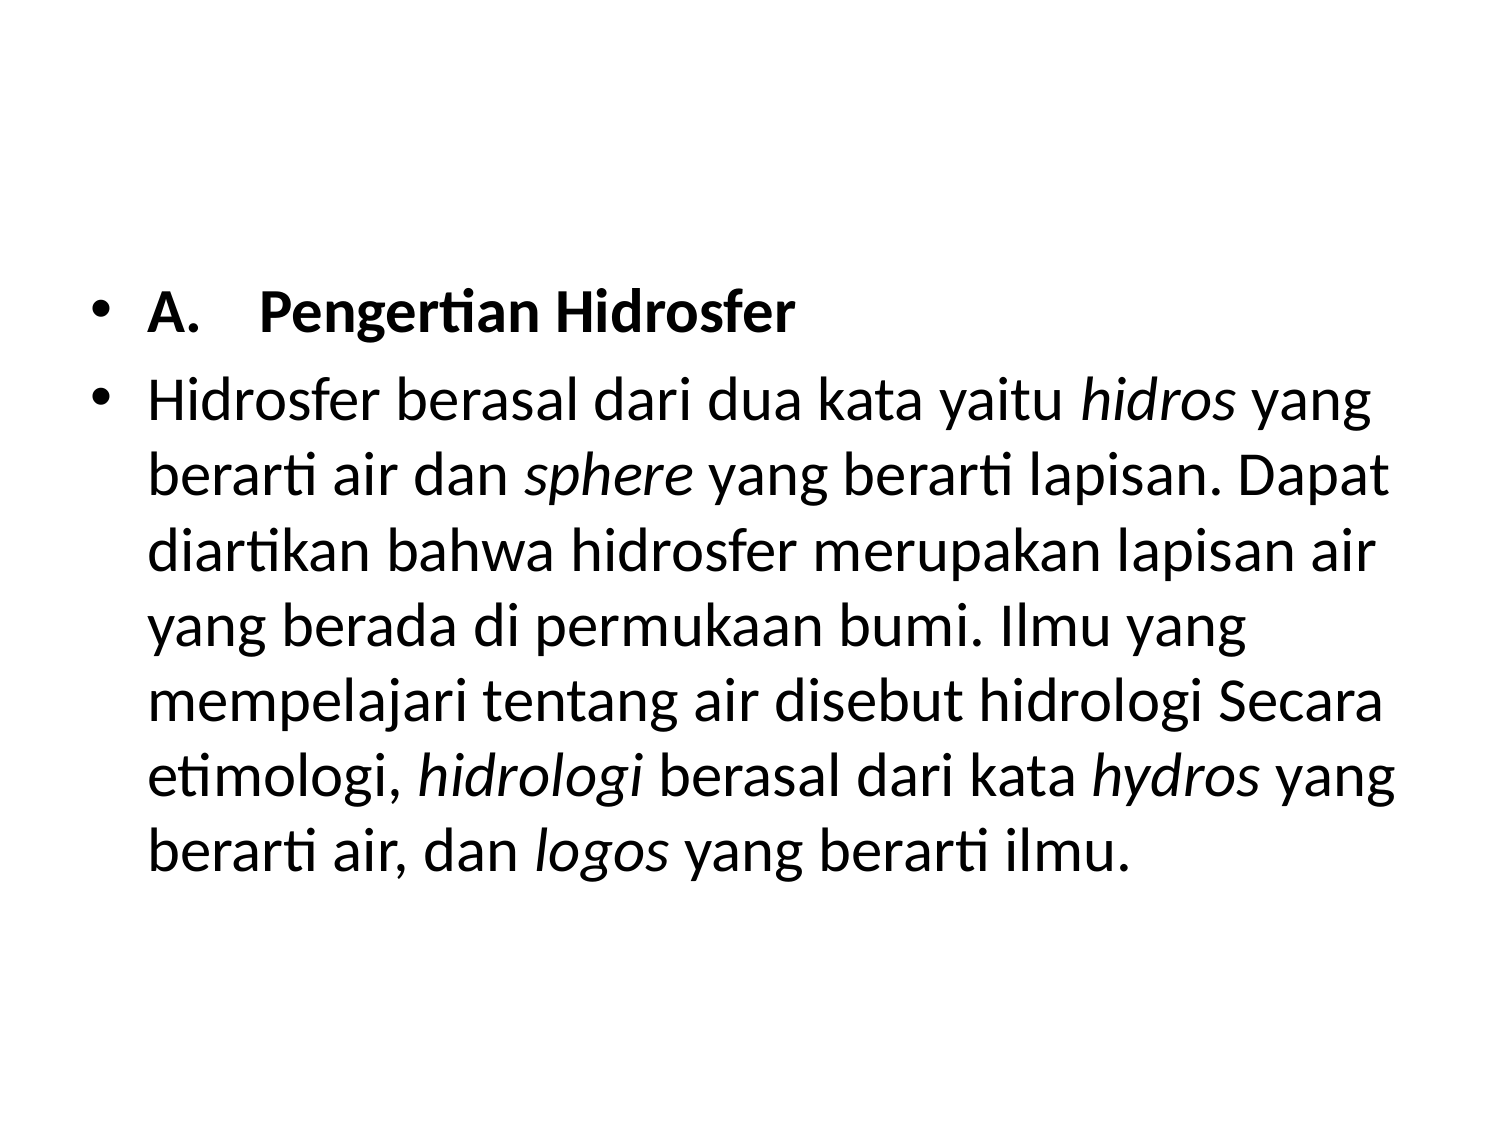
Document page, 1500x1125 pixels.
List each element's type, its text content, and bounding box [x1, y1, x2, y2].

list A. Pengertian Hidrosfer Hidrosfer berasal dari dua kata yaitu hidros yang berarti air dan sphere yang berarti lapisan. Dapat diartikan bahwa hidrosfer merupakan lapisan air yang berada di permukaan bumi. Ilmu yang mempelajari tentang air disebut hidrologi Secara etimologi, hidrologi berasal dari kata hydros yang berarti air, dan logos yang berarti ilmu. [75, 262, 1425, 1005]
